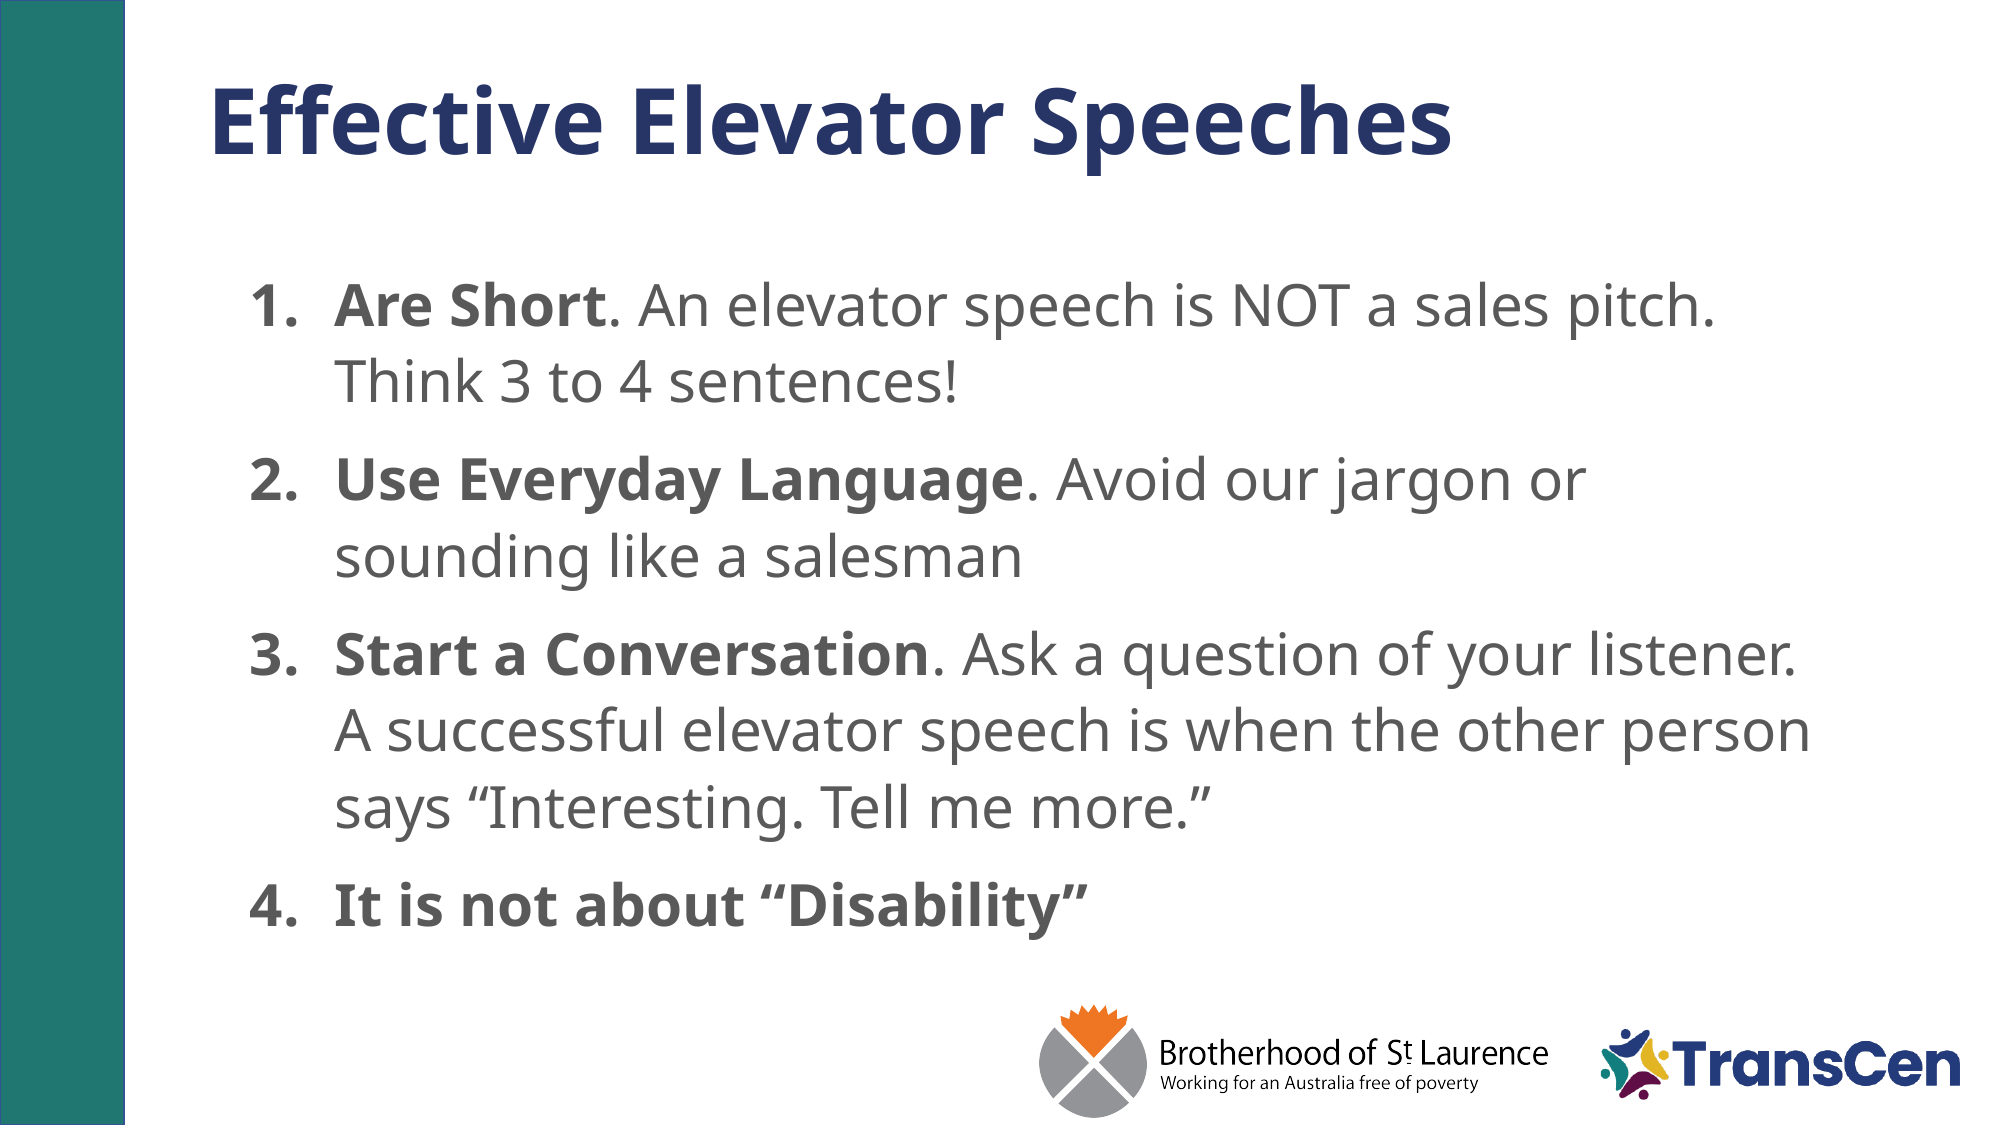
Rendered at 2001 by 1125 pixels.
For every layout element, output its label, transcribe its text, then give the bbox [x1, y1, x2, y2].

title Effective Elevator Speeches [192, 4, 1873, 246]
picture [1038, 1004, 1548, 1118]
list Are Short. An elevator speech is NOT a sales pitch. Think 3 to 4 sentences! Use Everyday Language. Avoid our jargon or sounding like a salesman Start a Conversation. Ask a question of your listener. A successful elevator speech is when the other person says “Interesting. Tell me more.” It is not about “Disability” [234, 253, 1830, 1039]
